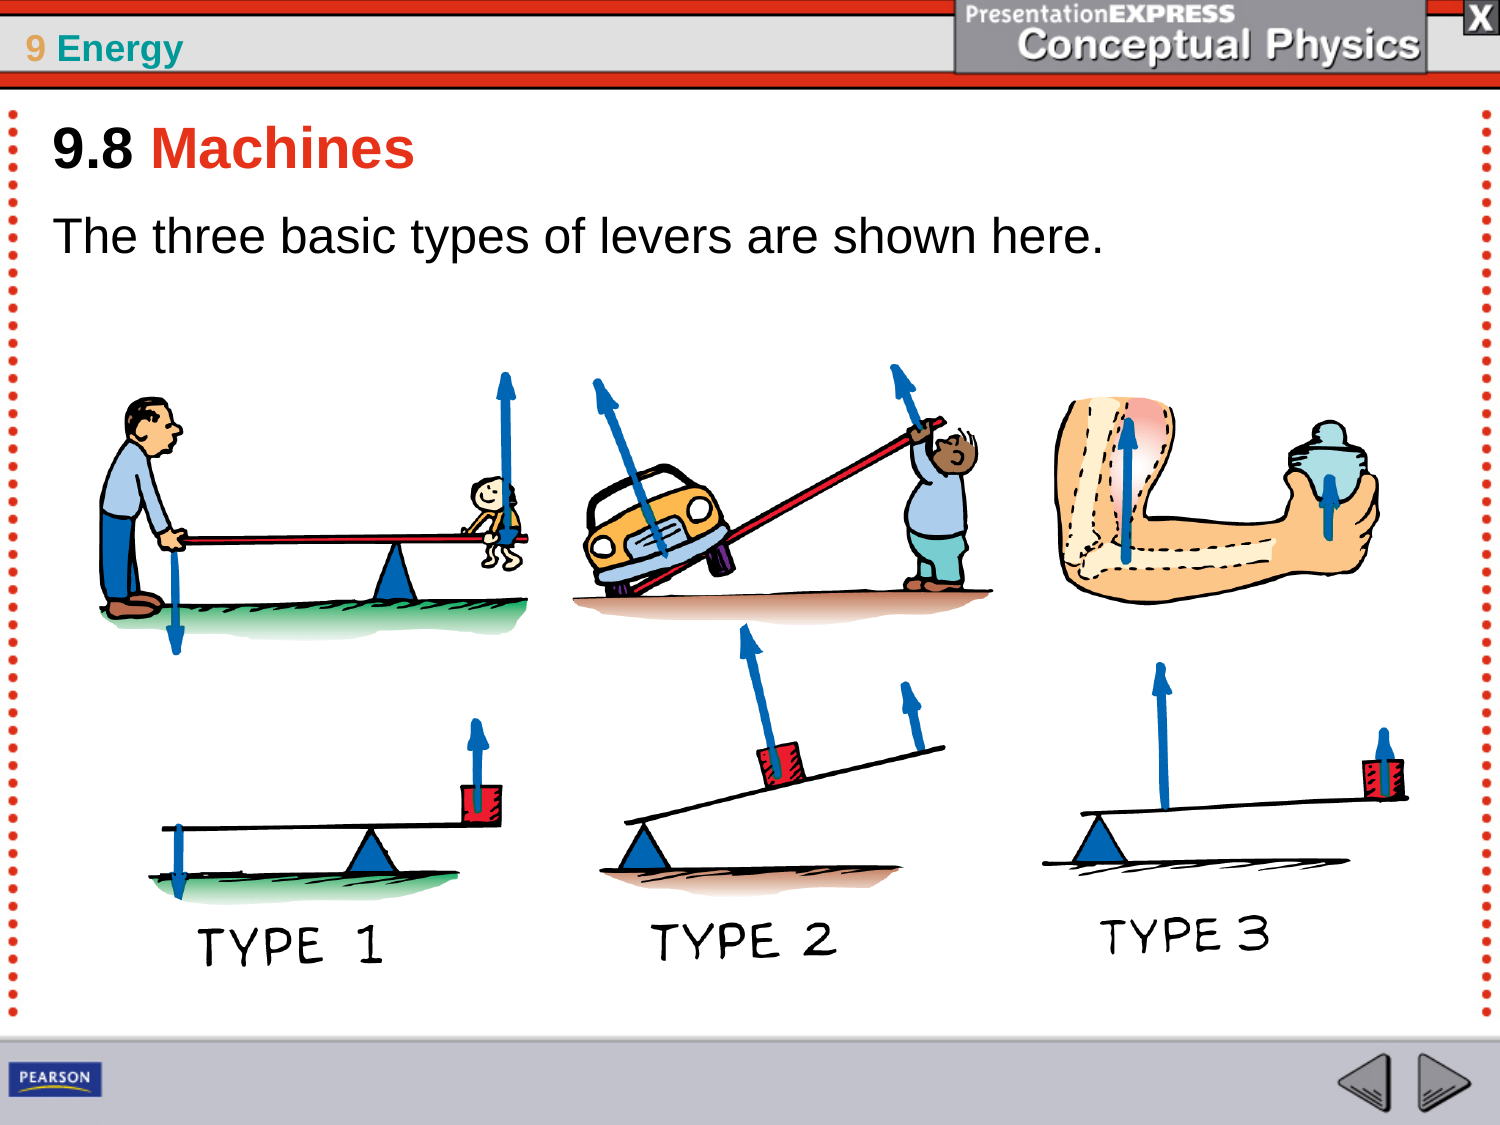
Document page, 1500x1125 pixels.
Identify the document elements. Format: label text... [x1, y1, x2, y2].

text_box 9.8 Machines [37, 102, 1463, 188]
picture [0, 0, 1500, 1125]
text_box The three basic types of levers are shown here. [37, 196, 1450, 272]
